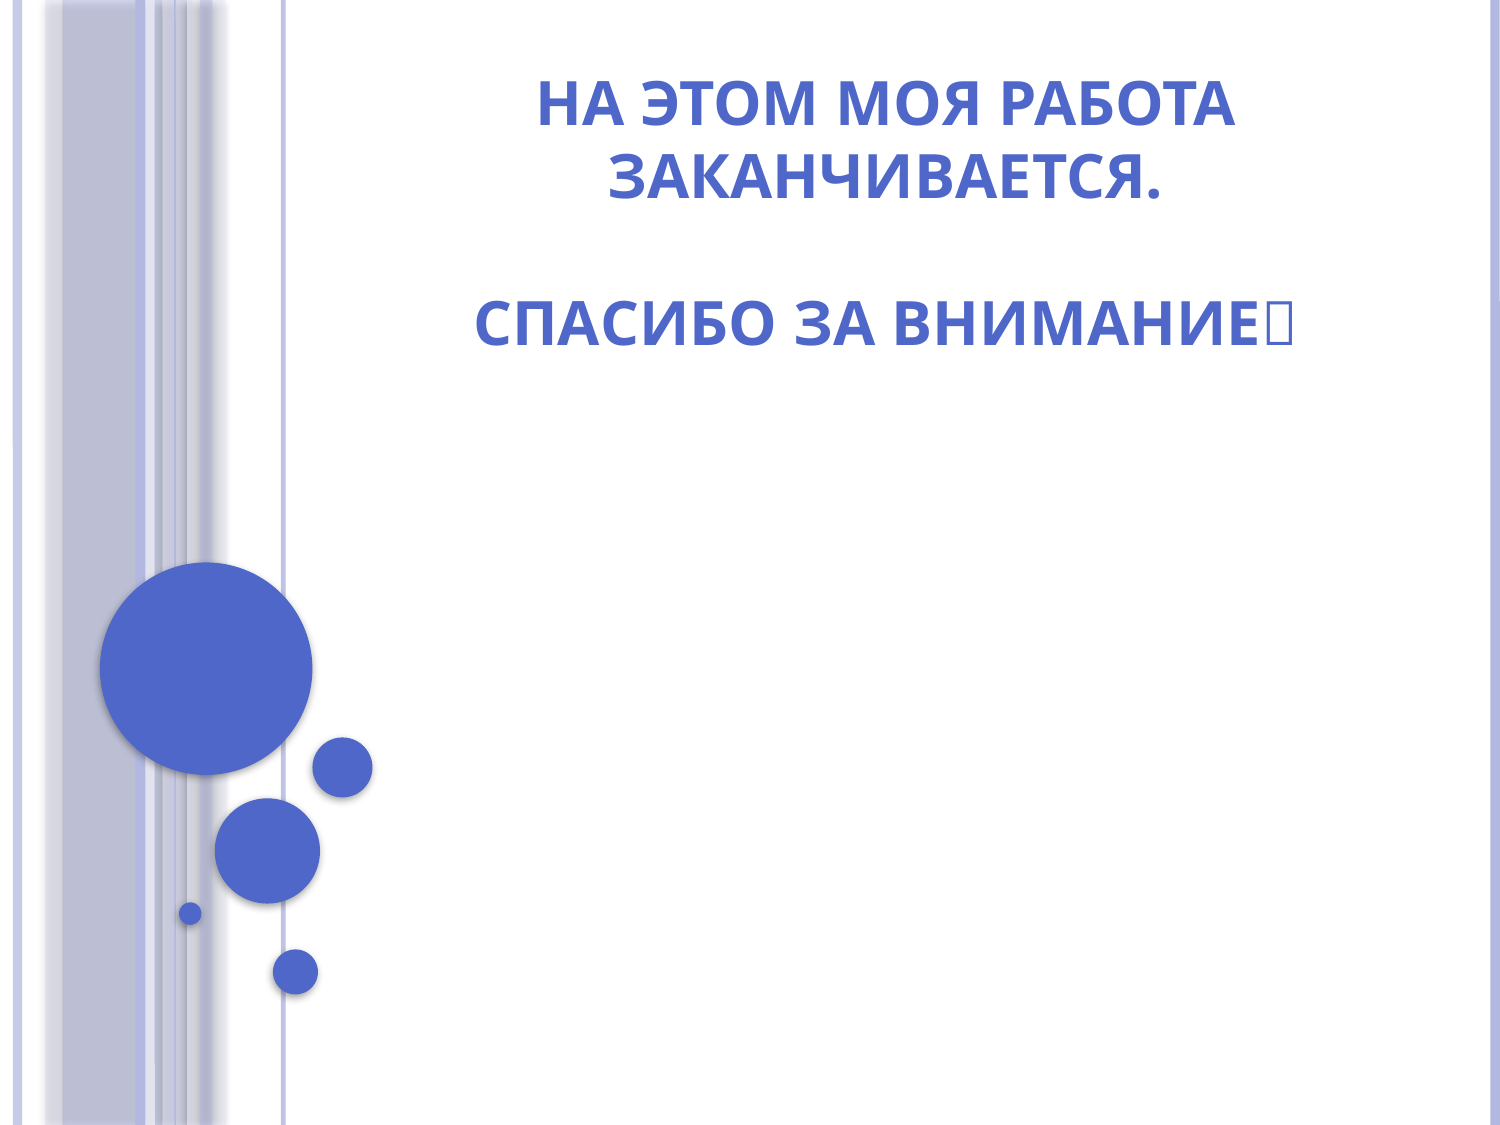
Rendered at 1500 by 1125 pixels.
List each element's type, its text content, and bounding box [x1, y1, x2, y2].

title На этом моя работа заканчивается. Спасибо за внимание [324, 54, 1447, 366]
